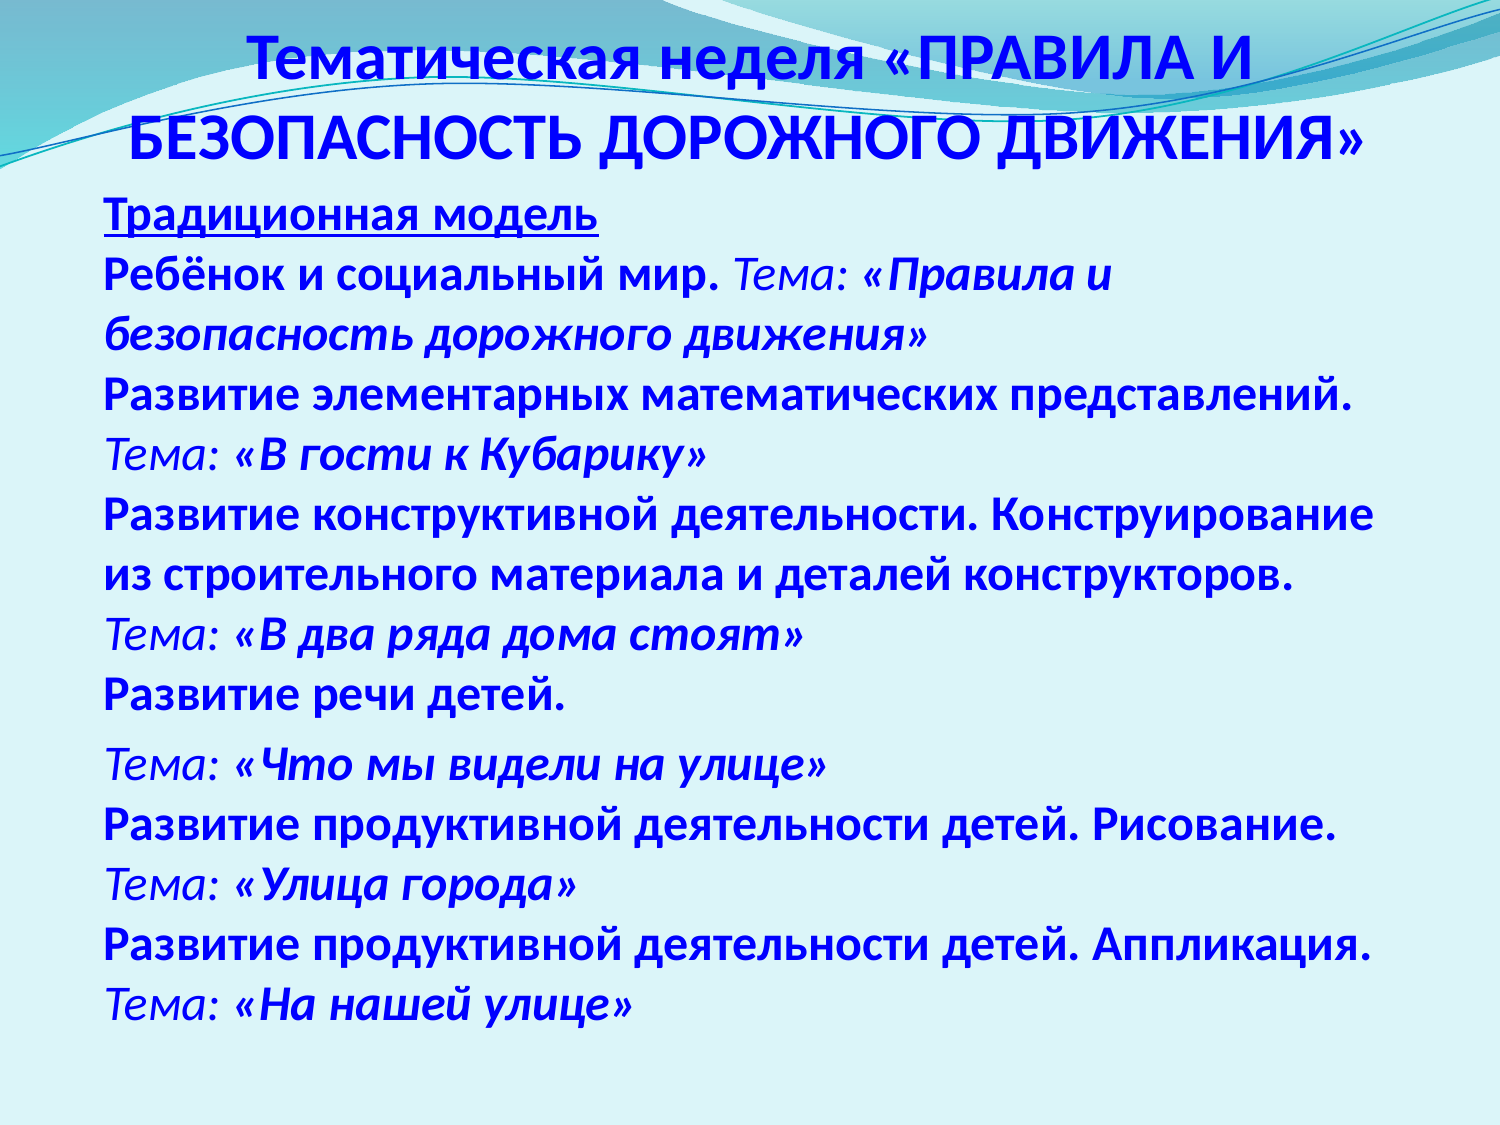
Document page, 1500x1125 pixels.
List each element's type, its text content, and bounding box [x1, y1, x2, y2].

title Тематическая неделя «ПРАВИЛА И БЕЗОПАСНОСТЬ ДОРОЖНОГО ДВИЖЕНИЯ» [75, 42, 1425, 173]
list Традиционная модель Ребёнок и социальный мир. Тема: «Правила и безопасность дорожного движения» Развитие элементарных математических представлений. Тема: «В гости к Кубарику» Развитие конструктивной деятельности. Конструирование из строительного материала и деталей конструкторов. Тема: «В два ряда дома стоят» Развитие речи детей. Тема: «Что мы видели на улице» Развитие продуктивной деятельности детей. Рисование. Тема: «Улица города» Развитие продуктивной деятельности детей. Аппликация. Тема: «На нашей улице» [88, 172, 1439, 1011]
